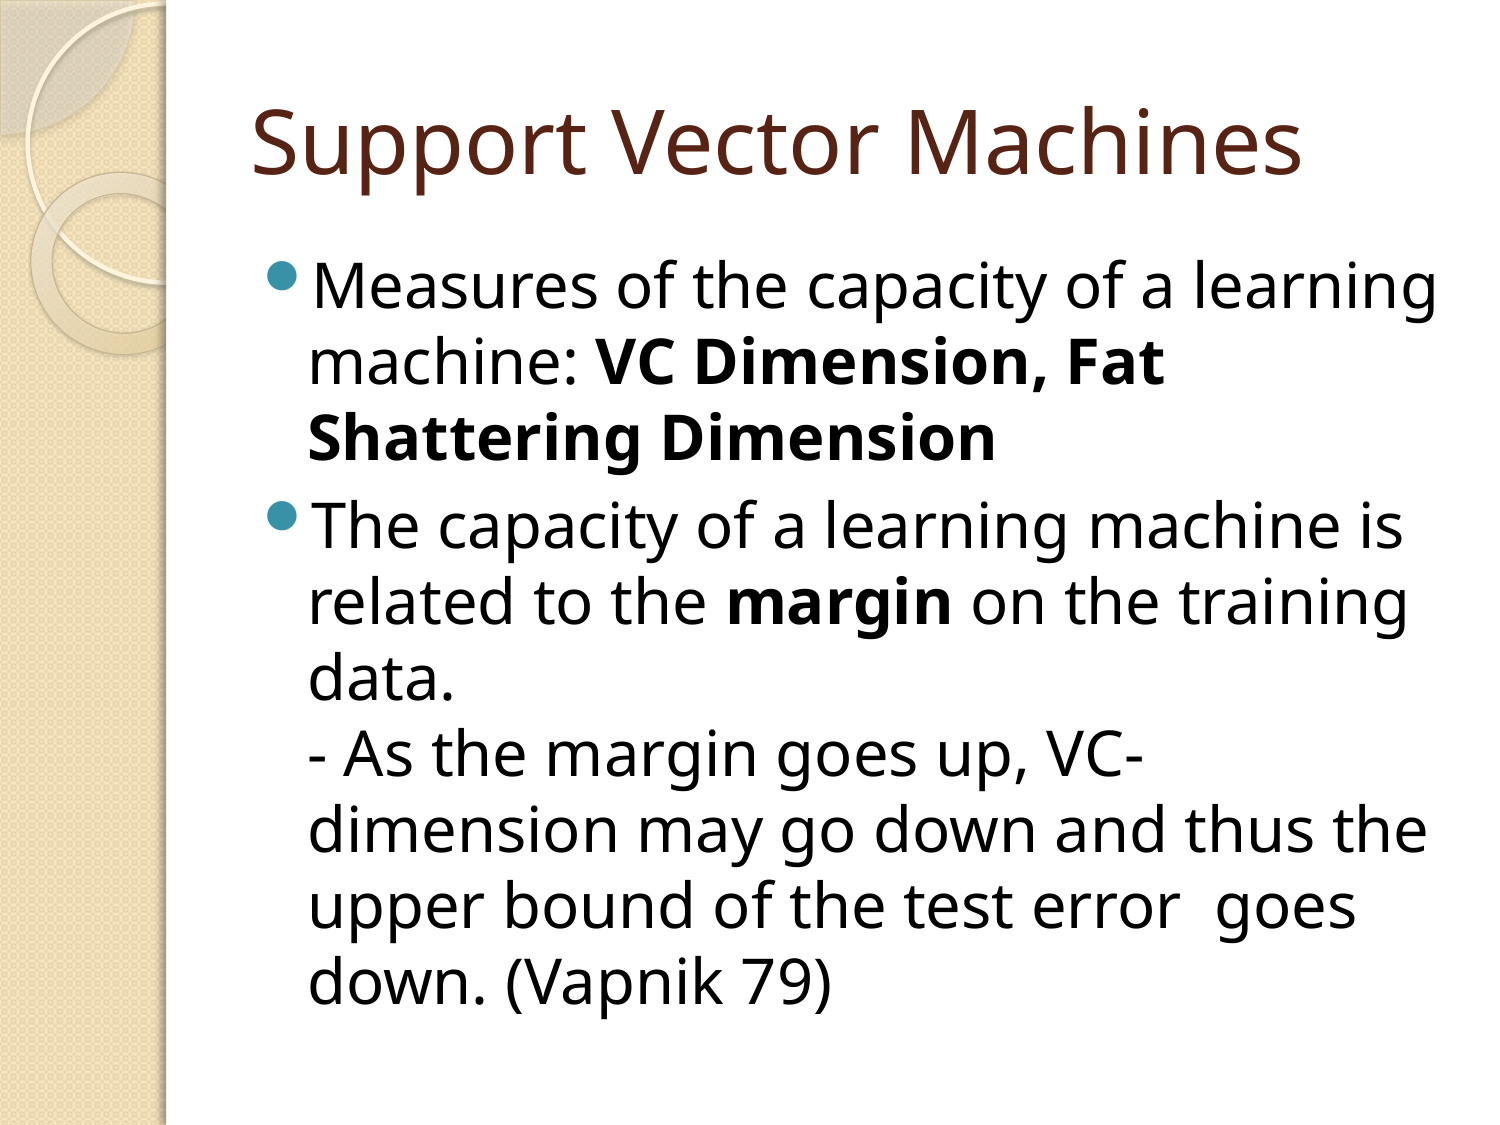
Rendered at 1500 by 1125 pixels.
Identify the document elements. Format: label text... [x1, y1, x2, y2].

title Support Vector Machines [235, 45, 1466, 233]
list Measures of the capacity of a learning machine: VC Dimension, Fat Shattering Dimension The capacity of a learning machine is related to the margin on the training data. - As the margin goes up, VC-dimension may go down and thus the upper bound of the test error goes down. (Vapnik 79) [235, 237, 1466, 1025]
